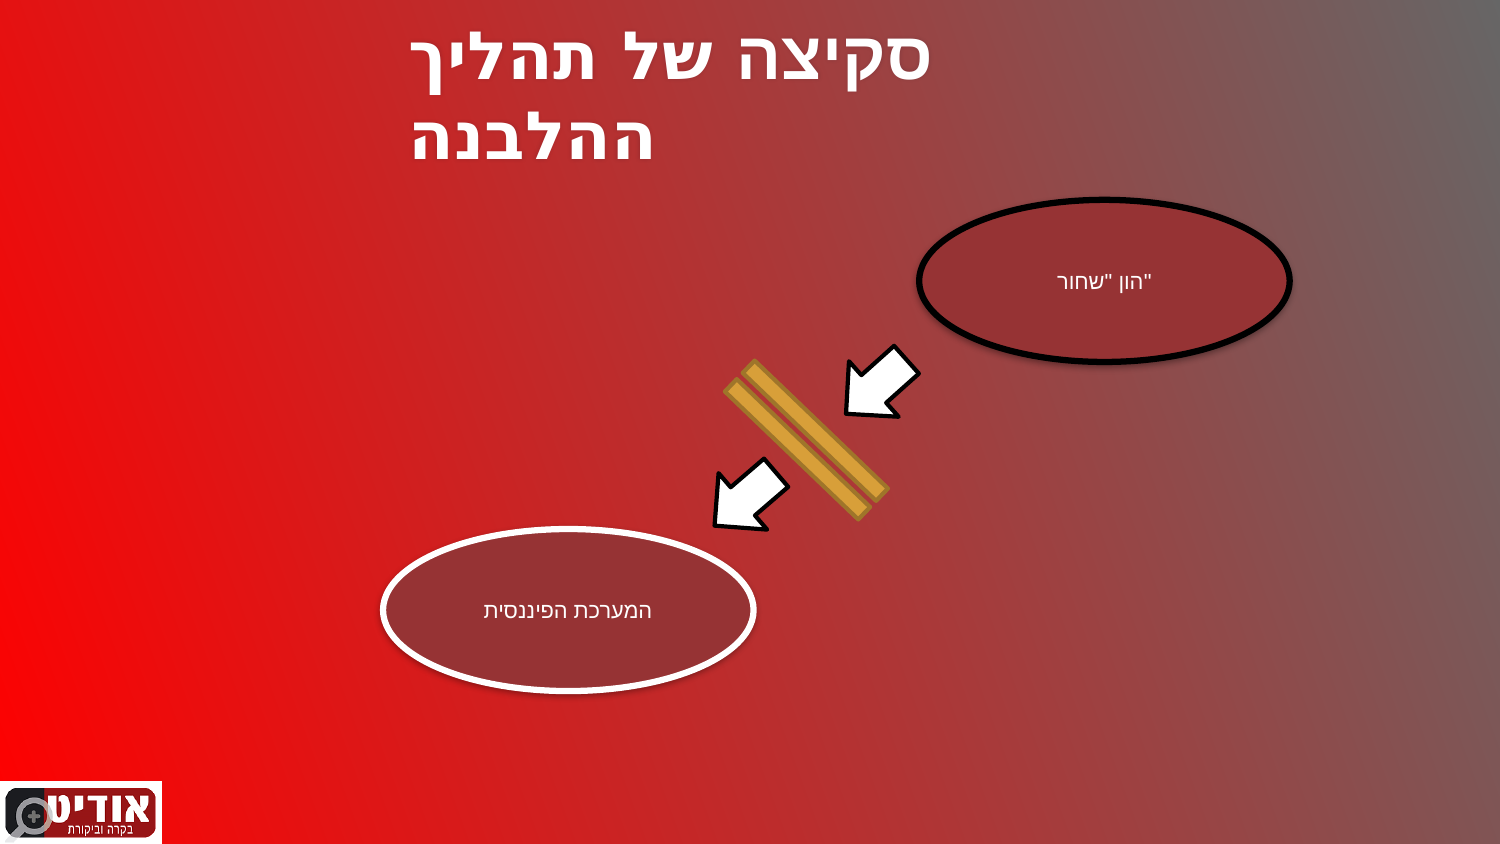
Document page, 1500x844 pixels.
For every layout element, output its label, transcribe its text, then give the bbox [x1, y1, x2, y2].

text_box [722, 377, 873, 522]
text_box [712, 456, 791, 532]
picture [0, 781, 162, 844]
text_box המערכת הפיננסית [379, 525, 757, 695]
text_box הון "שחור" [916, 196, 1293, 366]
text_box [740, 358, 891, 503]
title סקיצה של תהליך ההלבנה [408, 46, 1133, 140]
text_box [843, 343, 921, 419]
